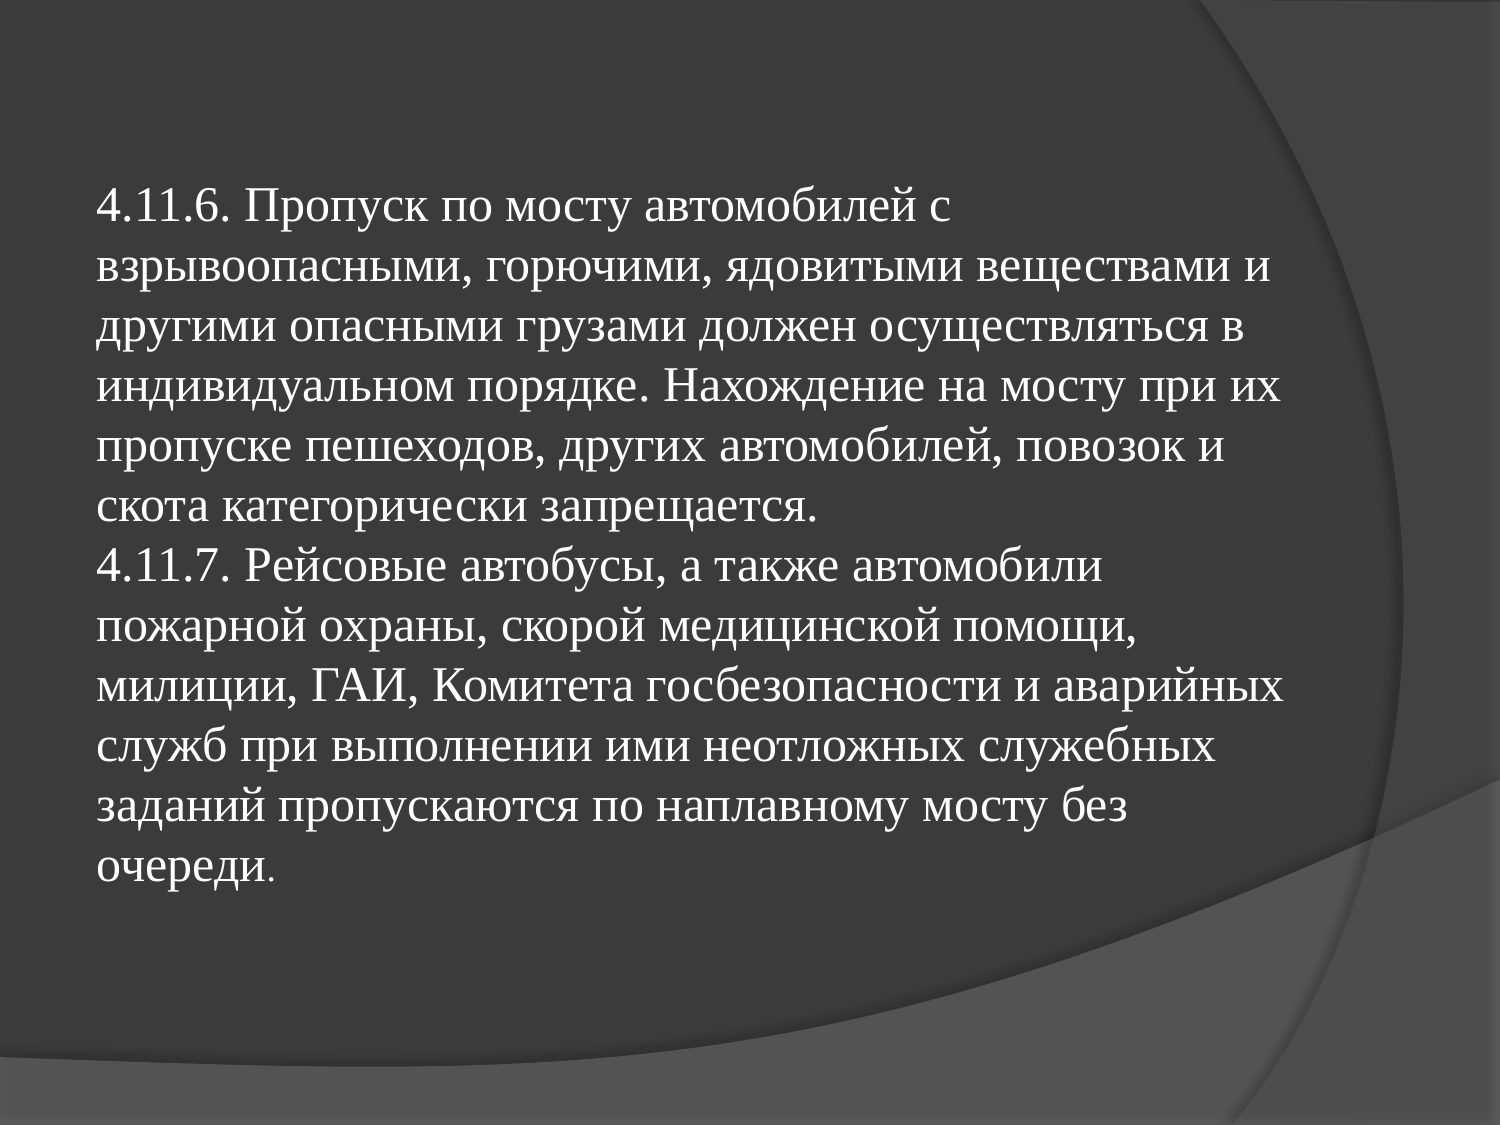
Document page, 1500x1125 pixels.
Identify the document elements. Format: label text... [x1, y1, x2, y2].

text_box 4.11.6. Пропуск по мосту автомобилей с взрывоопасными, горючими, ядовитыми веществами и другими опасными грузами должен осуществляться в индивидуальном порядке. Нахождение на мосту при их пропуске пешеходов, других автомобилей, повозок и скота категорически запрещается. 4.11.7. Рейсовые автобусы, а также автомобили пожарной охраны, скорой медицинской помощи, милиции, ГАИ, Комитета госбезопасности и аварийных служб при выполнении ими неотложных служебных заданий пропускаются по наплавному мосту без очереди. [81, 163, 1313, 899]
